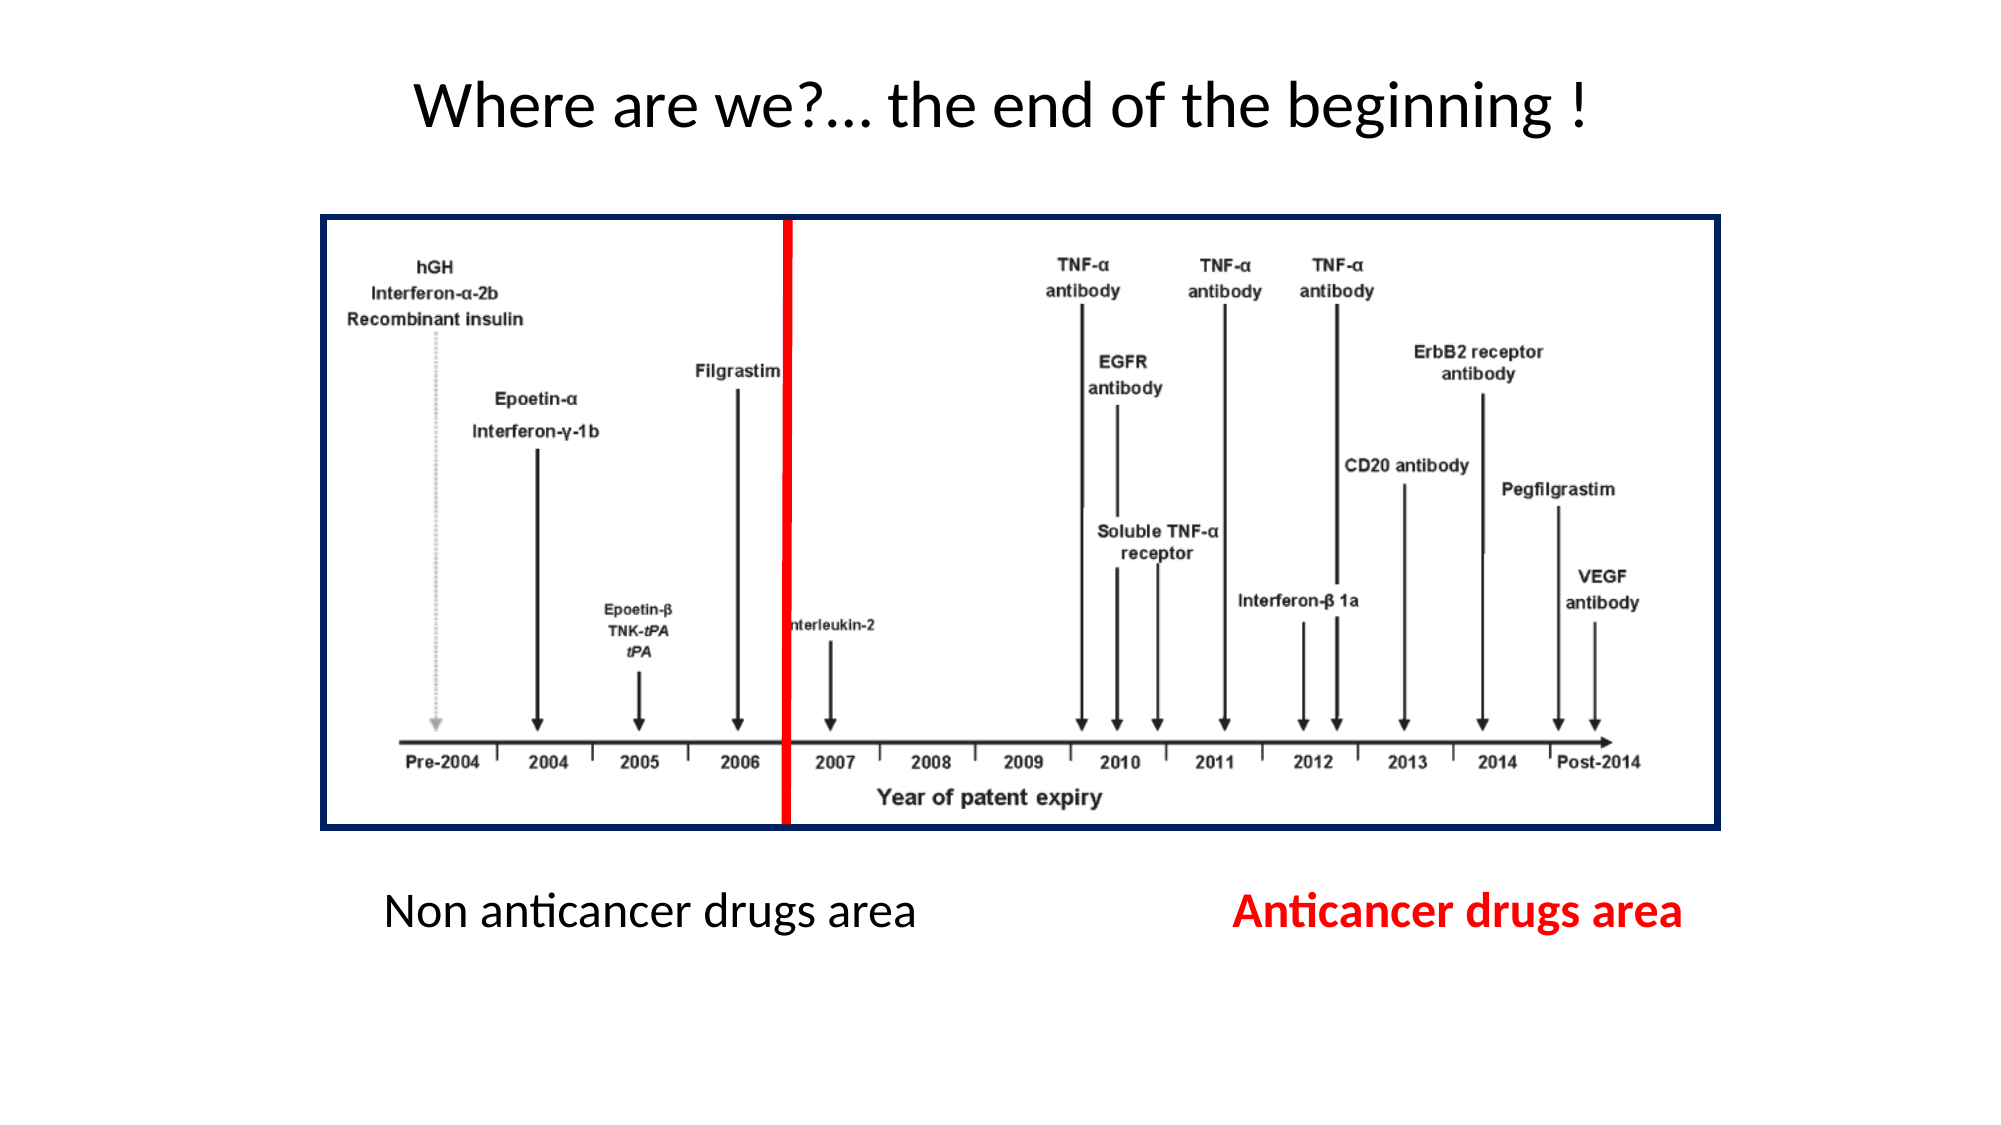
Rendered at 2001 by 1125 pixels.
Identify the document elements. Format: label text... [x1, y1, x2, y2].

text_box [785, 219, 789, 825]
picture [789, 219, 1715, 825]
text_box Non anticancer drugs area Anticancer drugs area [369, 869, 1699, 945]
text_box Where are we?… the end of the beginning ! [398, 53, 1621, 149]
picture [326, 219, 785, 825]
